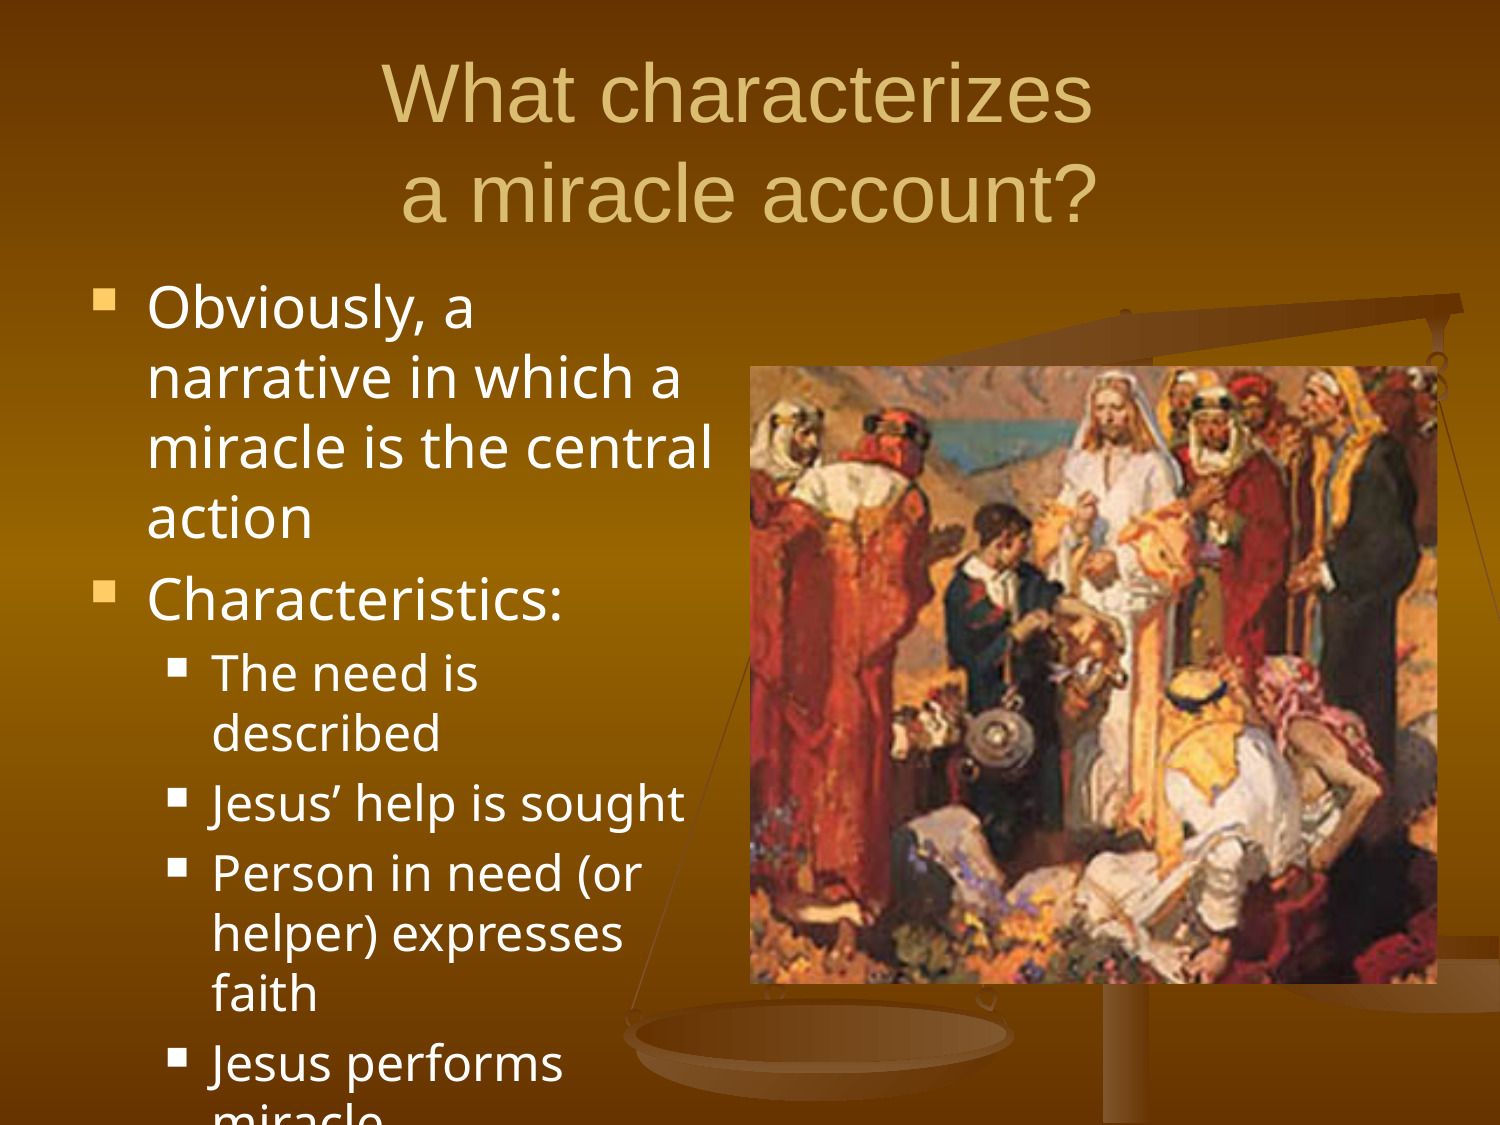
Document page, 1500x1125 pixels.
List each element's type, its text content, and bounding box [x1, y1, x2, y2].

picture [749, 366, 1438, 984]
title What characterizes a miracle account? [75, 45, 1425, 234]
list Obviously, a narrative in which a miracle is the central action Characteristics: The need is described Jesus’ help is sought Person in need (or helper) expresses faith Jesus performs miracle Characters respond to miracle/Jesus [75, 262, 738, 1006]
